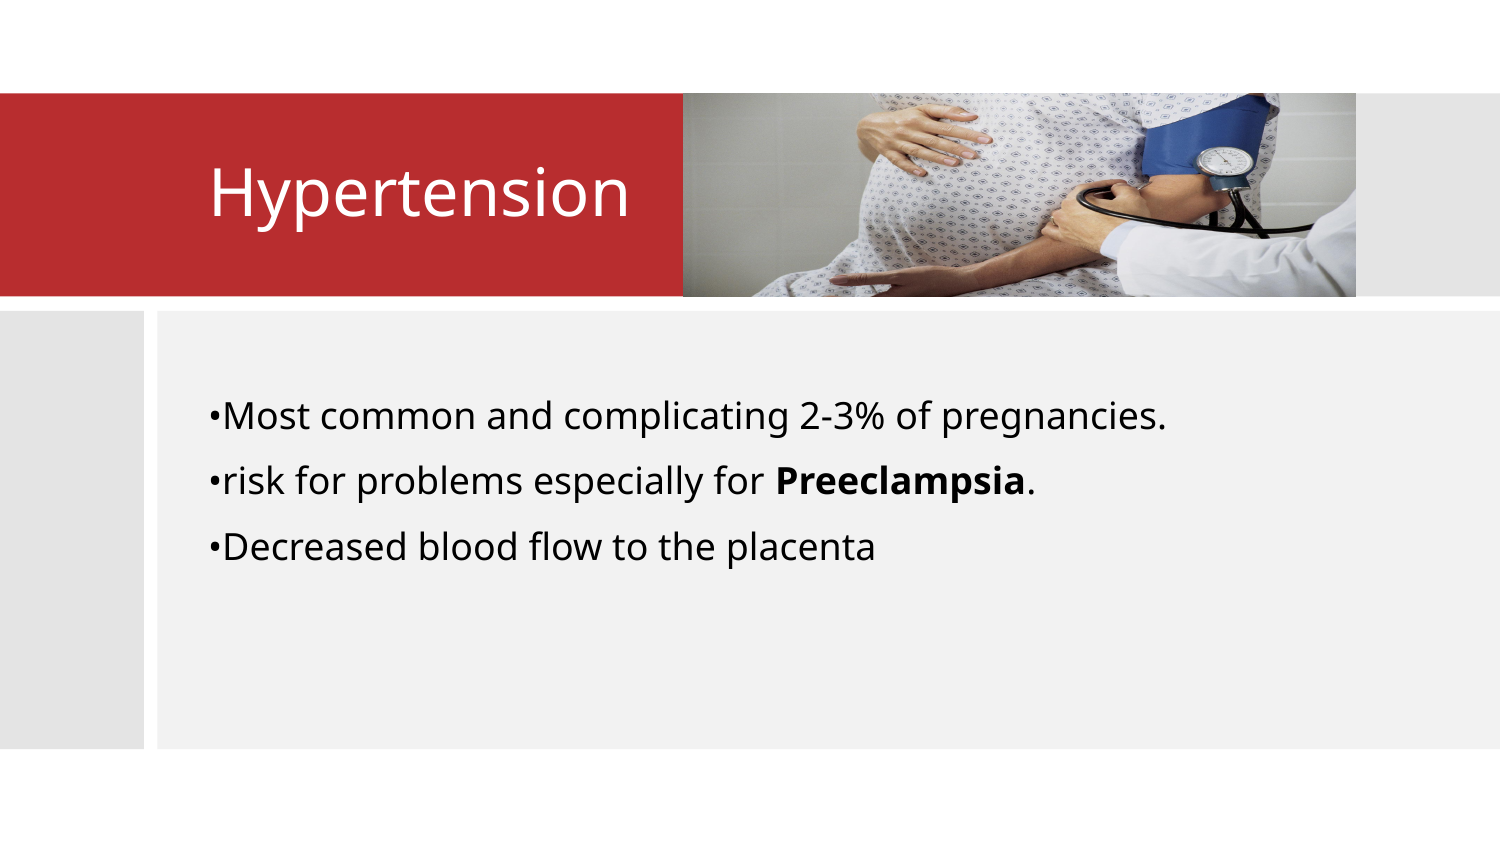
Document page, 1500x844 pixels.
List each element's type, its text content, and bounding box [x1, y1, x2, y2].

title Hypertension [196, 133, 678, 257]
list •Most common and complicating 2-3% of pregnancies. •risk for problems especially for Preeclampsia. •Decreased blood flow to the placenta [196, 311, 1303, 750]
text_box [0, 0, 1500, 93]
text_box [1357, 93, 1500, 297]
text_box [157, 310, 1500, 750]
text_box [0, 93, 681, 297]
picture [683, 93, 1356, 297]
text_box [0, 310, 144, 750]
text_box [0, 297, 1500, 844]
